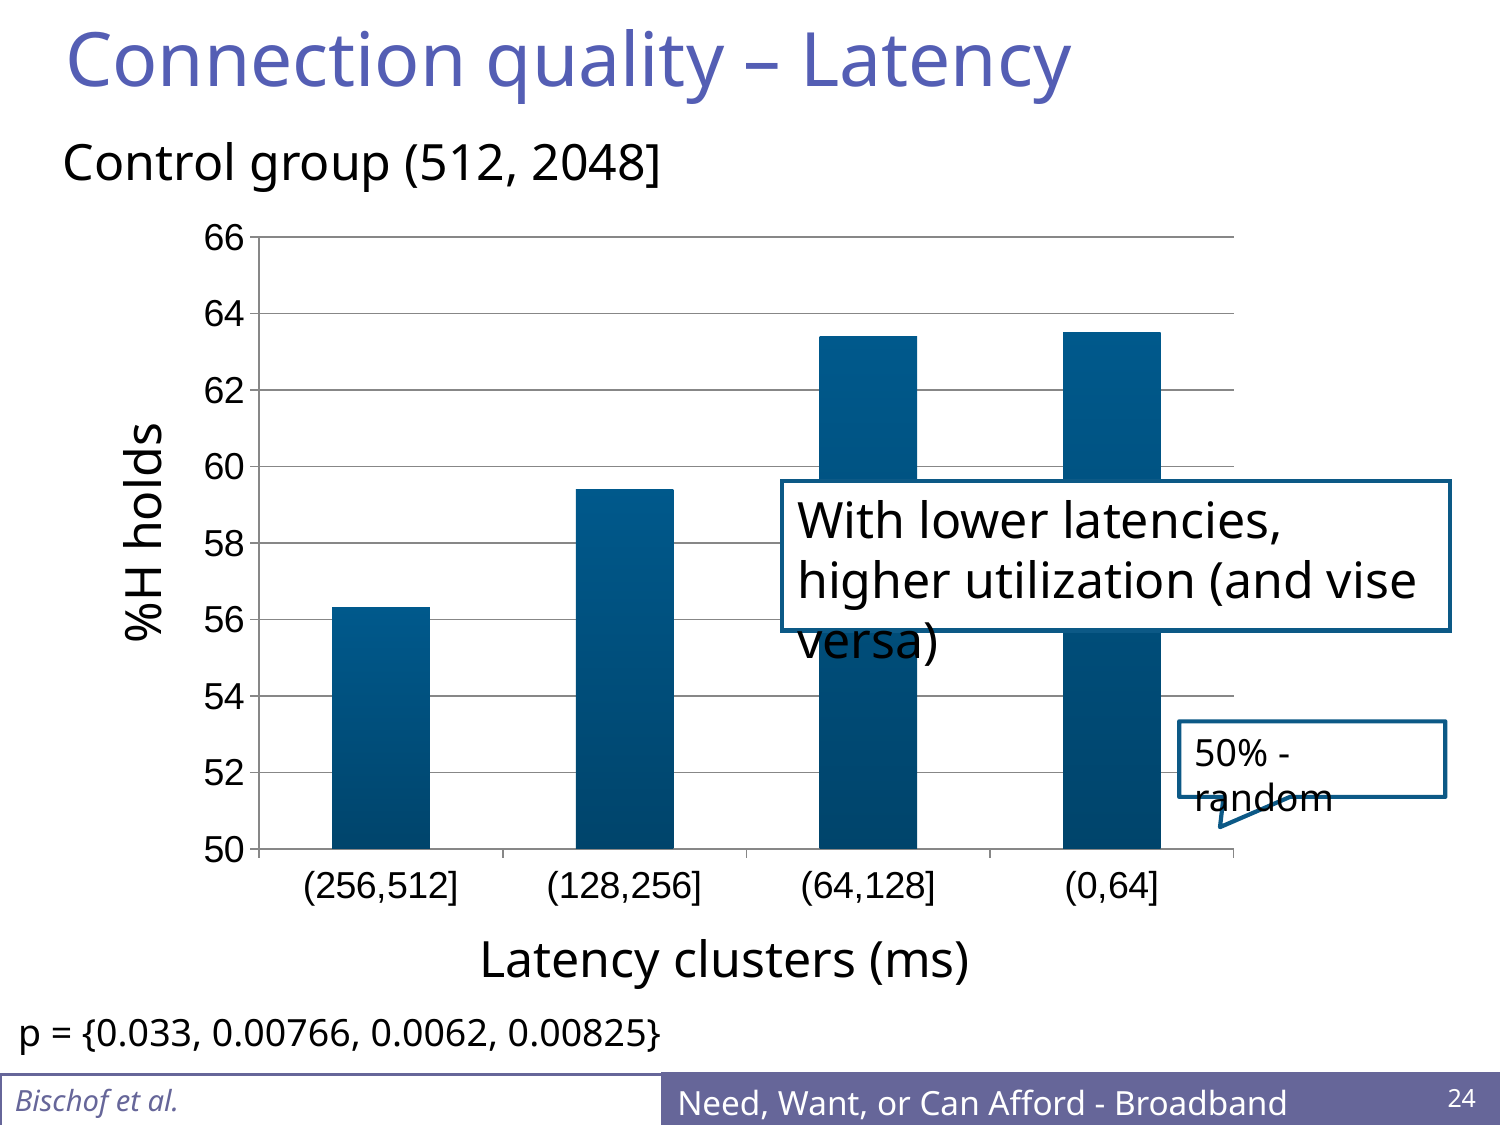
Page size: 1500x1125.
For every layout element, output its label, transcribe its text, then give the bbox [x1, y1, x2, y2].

text_box %H holds [103, 408, 176, 659]
chart [181, 201, 1256, 921]
text_box Latency clusters (ms) [464, 930, 985, 995]
text_box p = {0.033, 0.00766, 0.0062, 0.00825} [3, 1001, 677, 1062]
title Connection quality – Latency [49, 12, 1451, 101]
list With lower latencies, higher utilization (and vise versa) [1260, 479, 1452, 633]
text_box 50% - random [1260, 719, 1448, 813]
text_box Control group (512, 2048] [47, 122, 678, 198]
